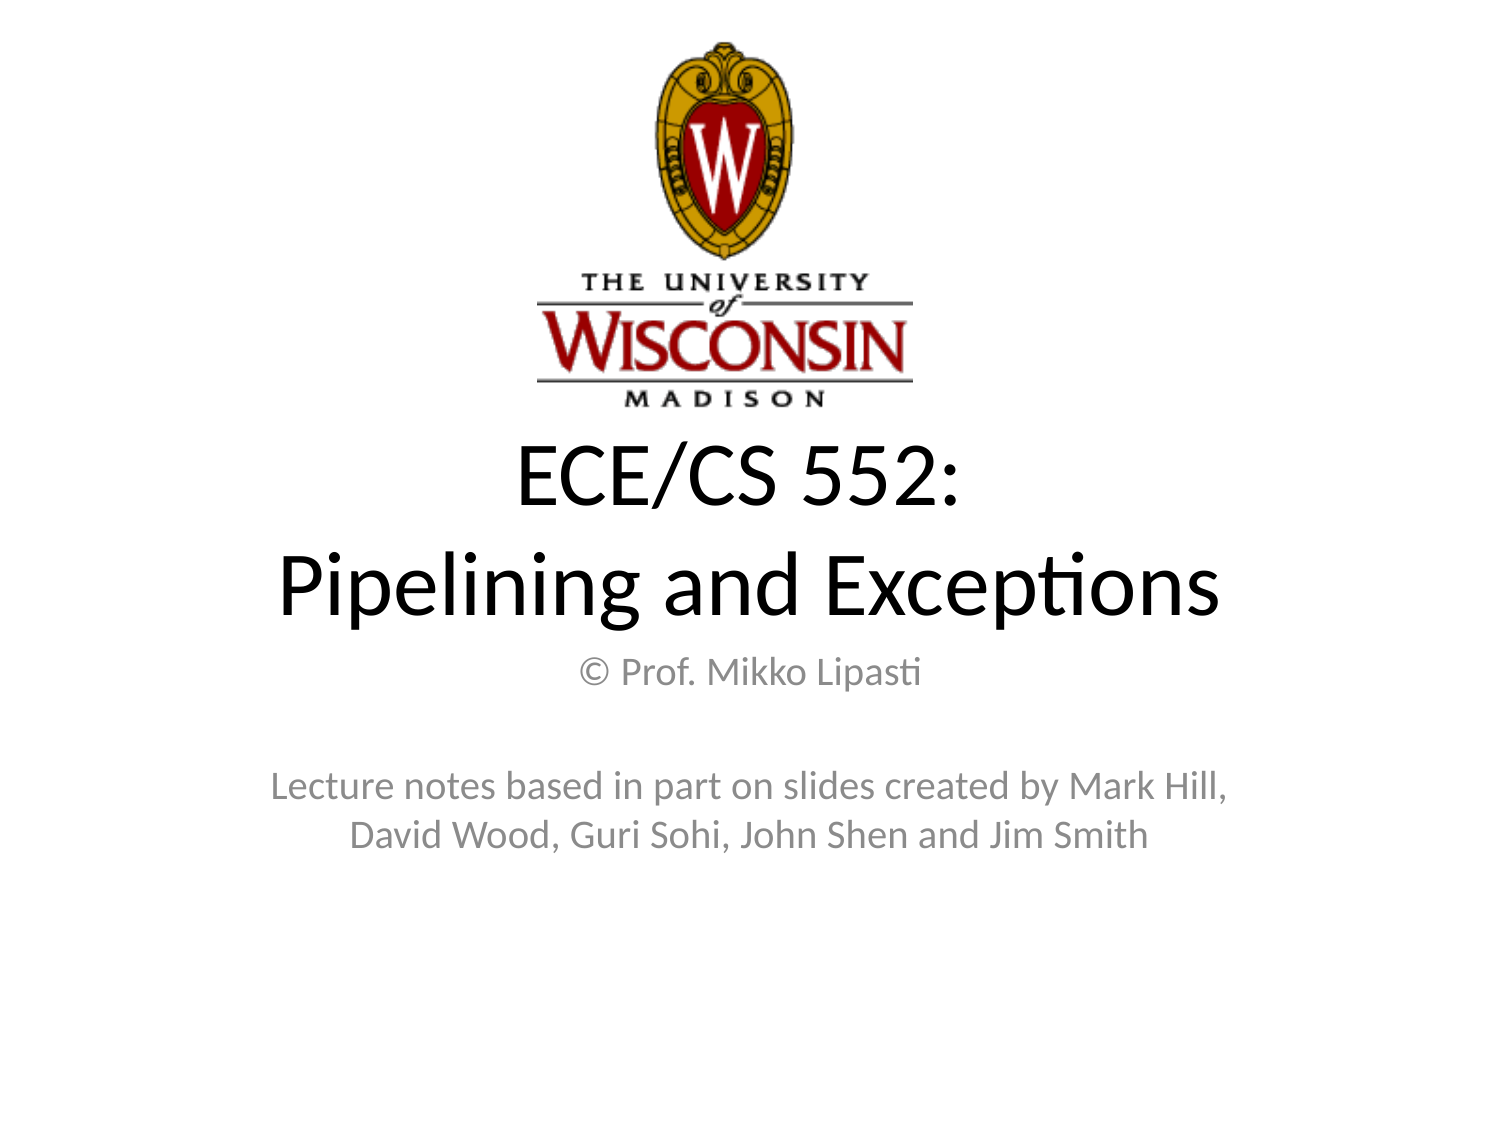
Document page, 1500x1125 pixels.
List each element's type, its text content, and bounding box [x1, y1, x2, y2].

picture [537, 37, 913, 413]
title ECE/CS 552: Pipelining and Exceptions [75, 421, 1425, 625]
subtitle © Prof. Mikko Lipasti Lecture notes based in part on slides created by Mark Hill, David Wood, Guri Sohi, John Shen and Jim Smith [225, 637, 1275, 925]
